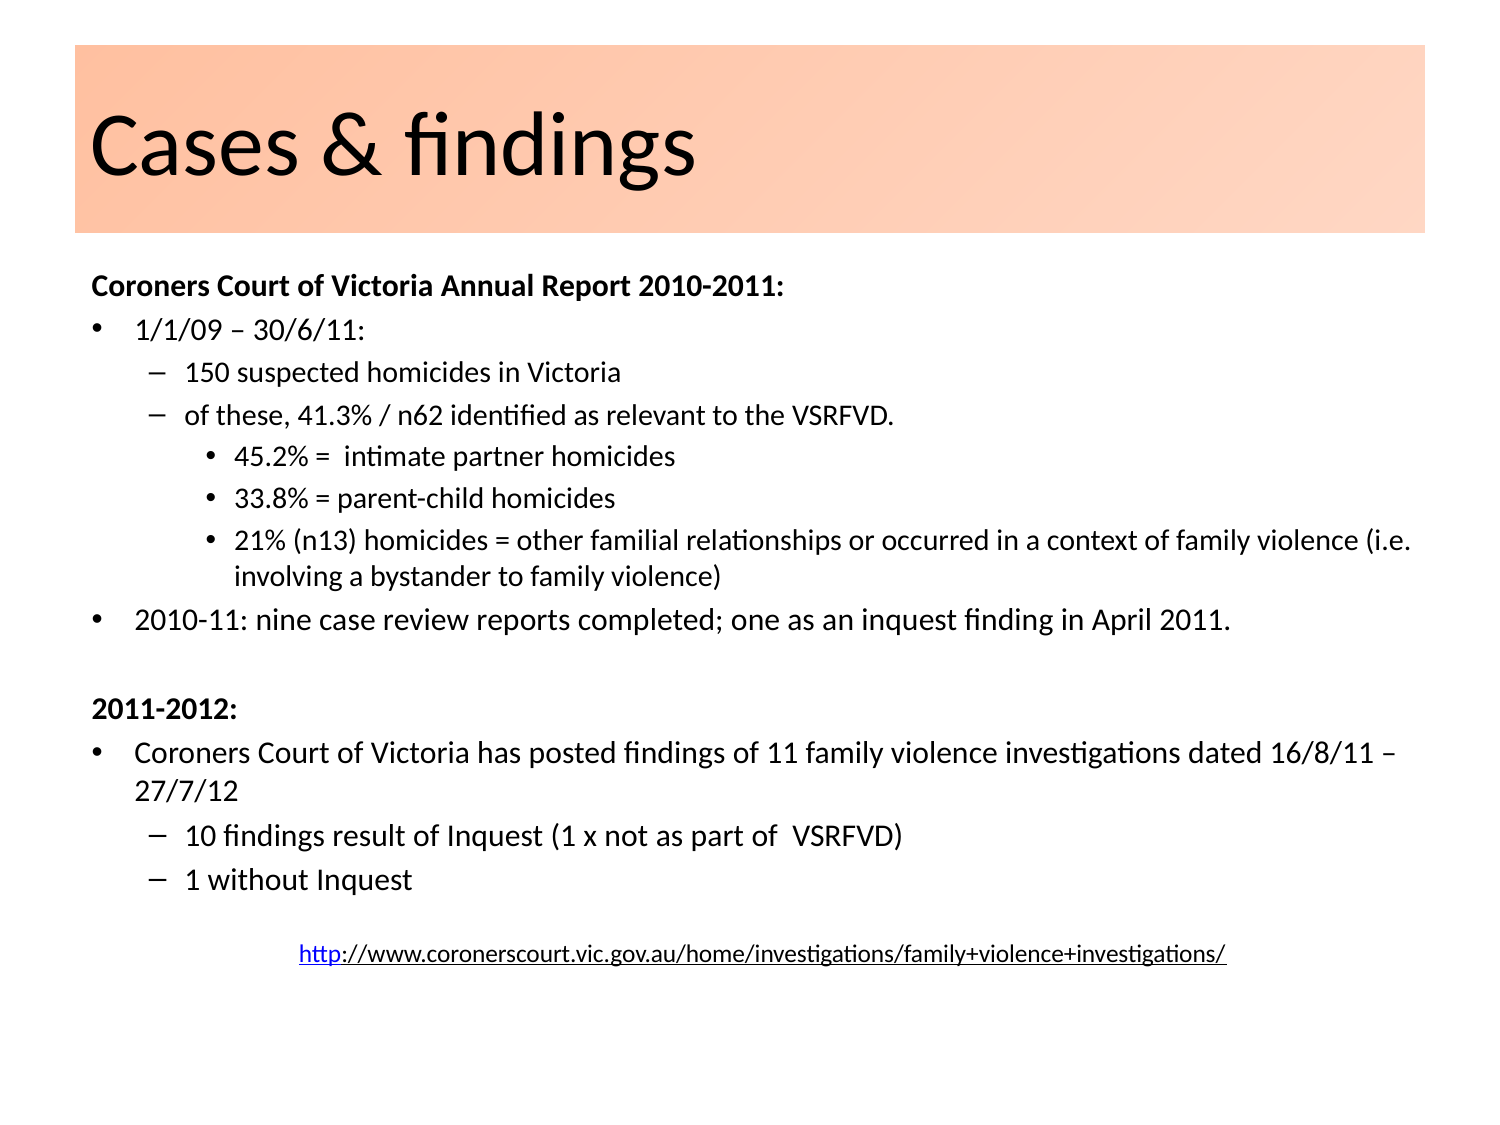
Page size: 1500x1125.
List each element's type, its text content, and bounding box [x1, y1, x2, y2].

title Cases & findings [75, 45, 1425, 233]
list Coroners Court of Victoria Annual Report 2010-2011: 1/1/09 – 30/6/11: 150 suspected homicides in Victoria of these, 41.3% / n62 identified as relevant to the VSRFVD. 45.2% = intimate partner homicides 33.8% = parent-child homicides 21% (n13) homicides = other familial relationships or occurred in a context of family violence (i.e. involving a bystander to family violence) 2010-11: nine case review reports completed; one as an inquest finding in April 2011. 2011-2012: Coroners Court of Victoria has posted findings of 11 family violence investigations dated 16/8/11 – 27/7/12 10 findings result of Inquest (1 x not as part of VSRFVD) 1 without Inquest http://www.coronerscourt.vic.gov.au/home/investigations/family+violence+investigations/ [76, 257, 1461, 1000]
